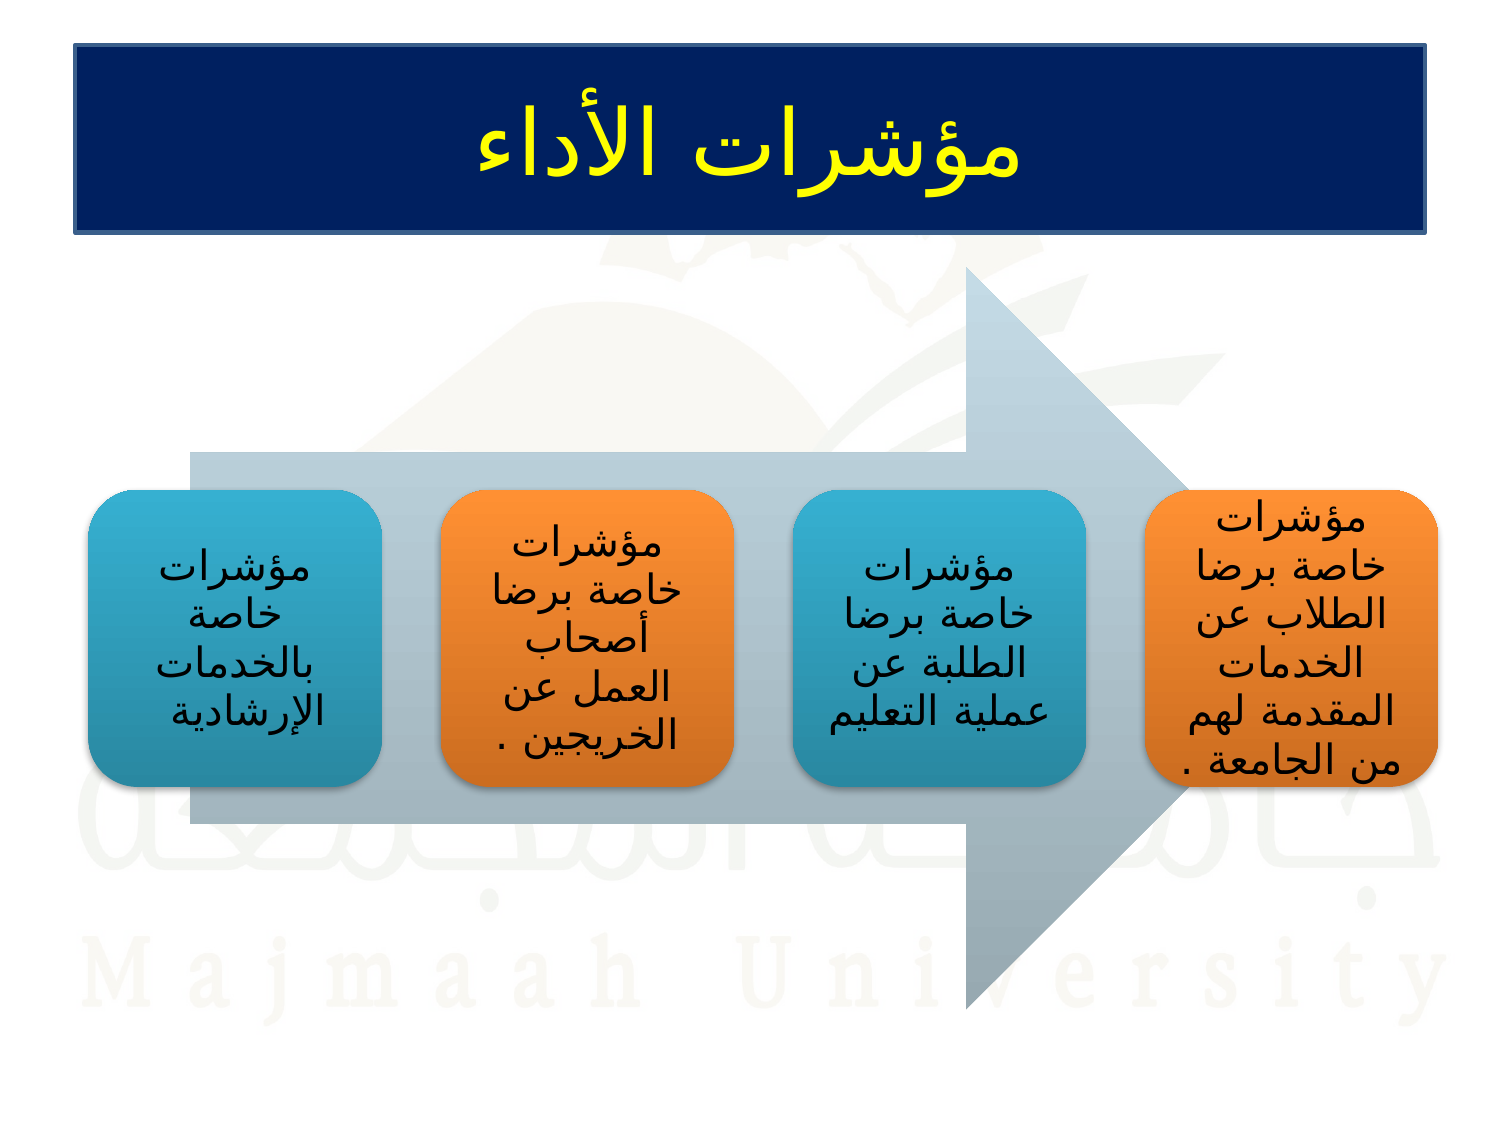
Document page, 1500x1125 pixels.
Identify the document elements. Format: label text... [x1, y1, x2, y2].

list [88, 266, 1439, 1010]
title مؤشرات الأداء [73, 43, 1427, 235]
